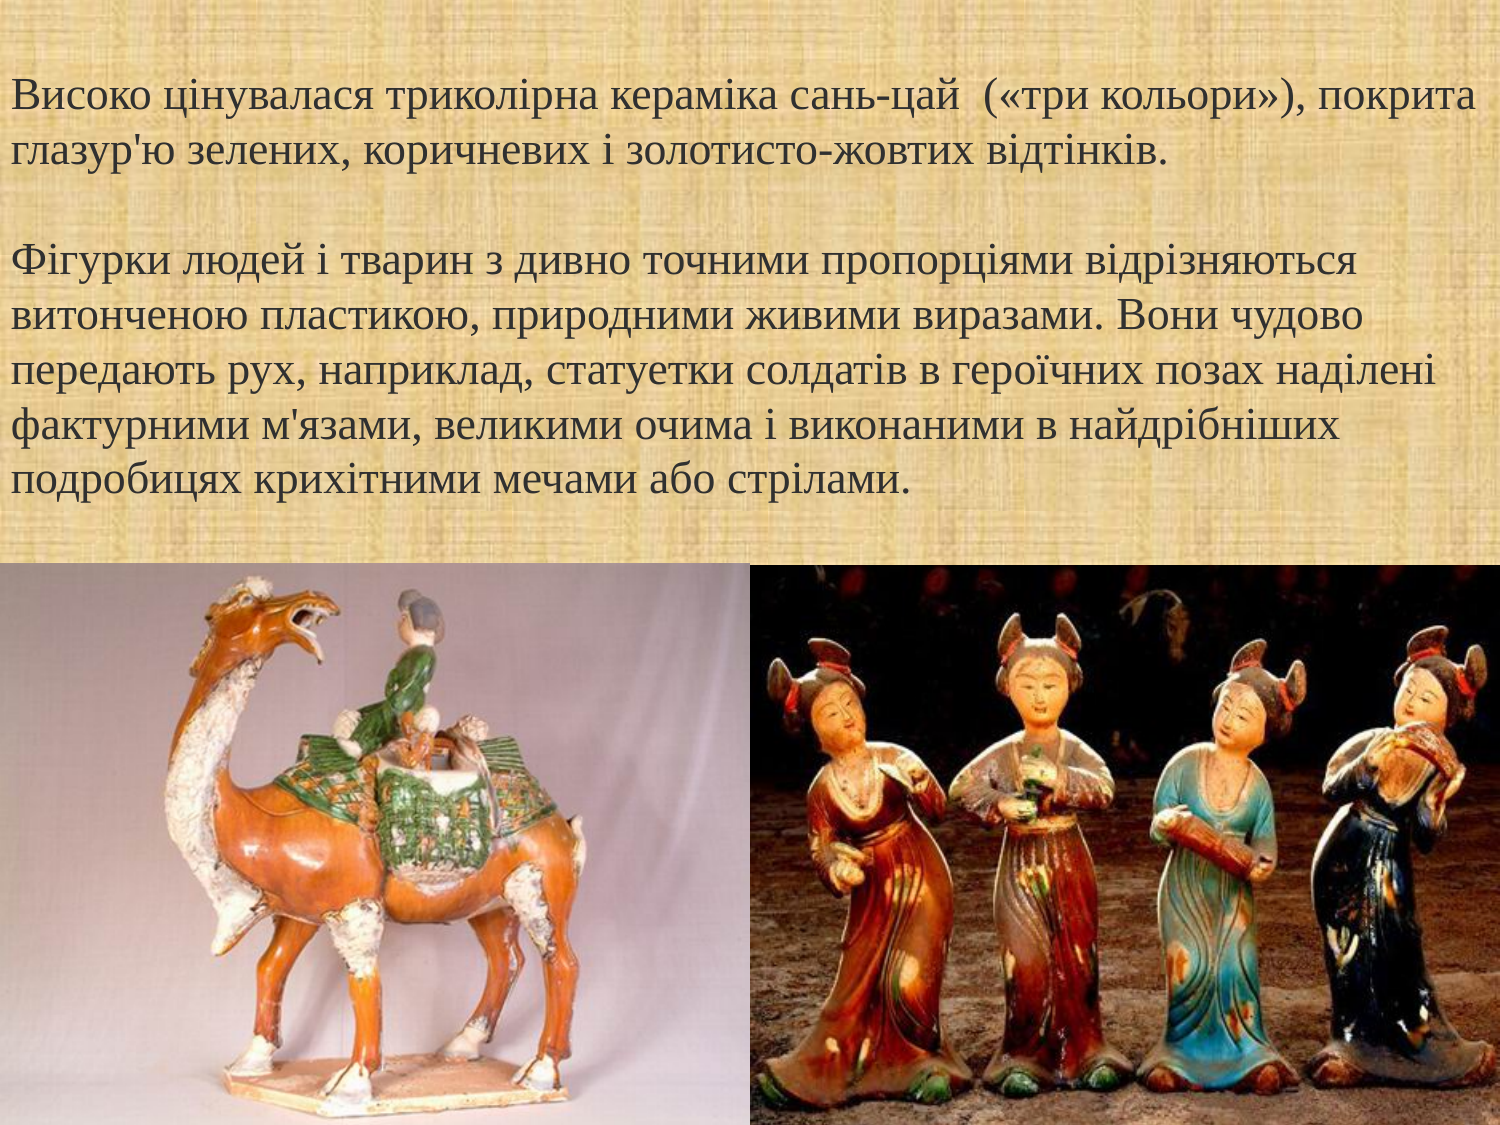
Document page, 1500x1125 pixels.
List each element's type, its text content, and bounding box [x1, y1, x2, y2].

list Високо цінувалася триколірна кераміка сань-цай («три кольори»), покрита глазур'ю зелених, коричневих і золотисто-жовтих відтінків. Фігурки людей і тварин з дивно точними пропорціями відрізняються витонченою пластикою, природними живими виразами. Вони чудово передають рух, наприклад, статуетки солдатів в героїчних позах наділені фактурними м'язами, великими очима і виконаними в найдрібніших подробицях крихітними мечами або стрілами. [0, 0, 1500, 564]
picture [0, 563, 1500, 1125]
